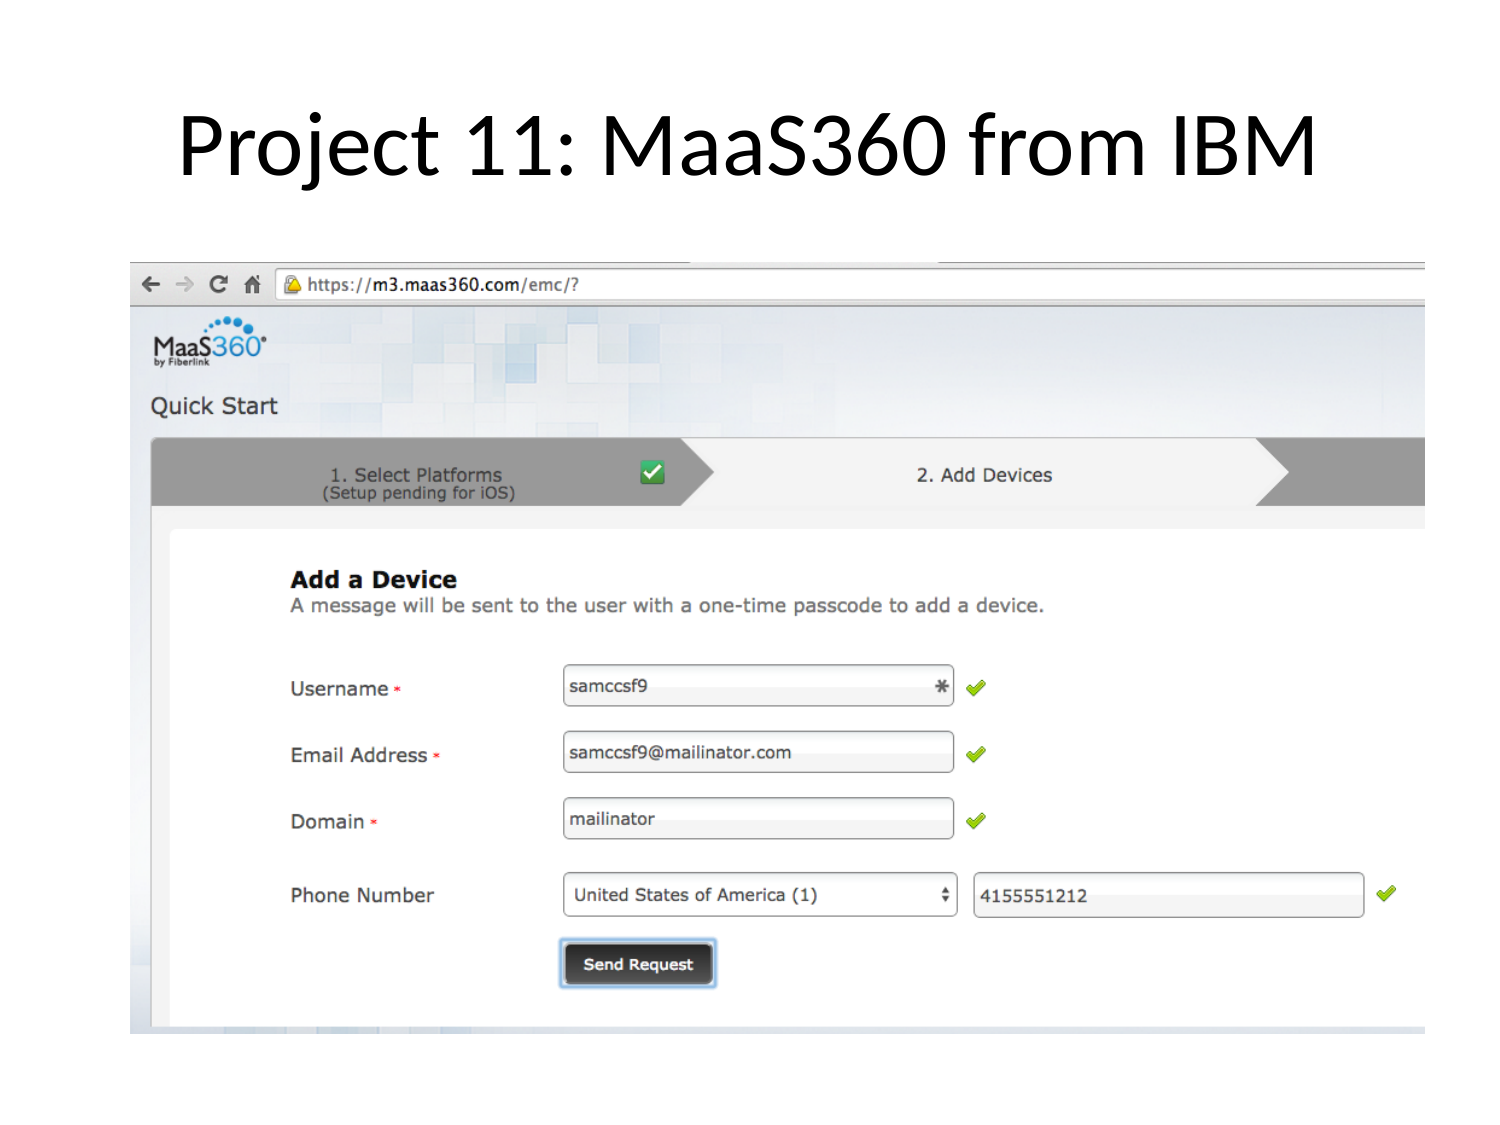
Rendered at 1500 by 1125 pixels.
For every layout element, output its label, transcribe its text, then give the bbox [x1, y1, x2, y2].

title Project 11: MaaS360 from IBM [75, 45, 1425, 233]
picture [130, 262, 1426, 1034]
